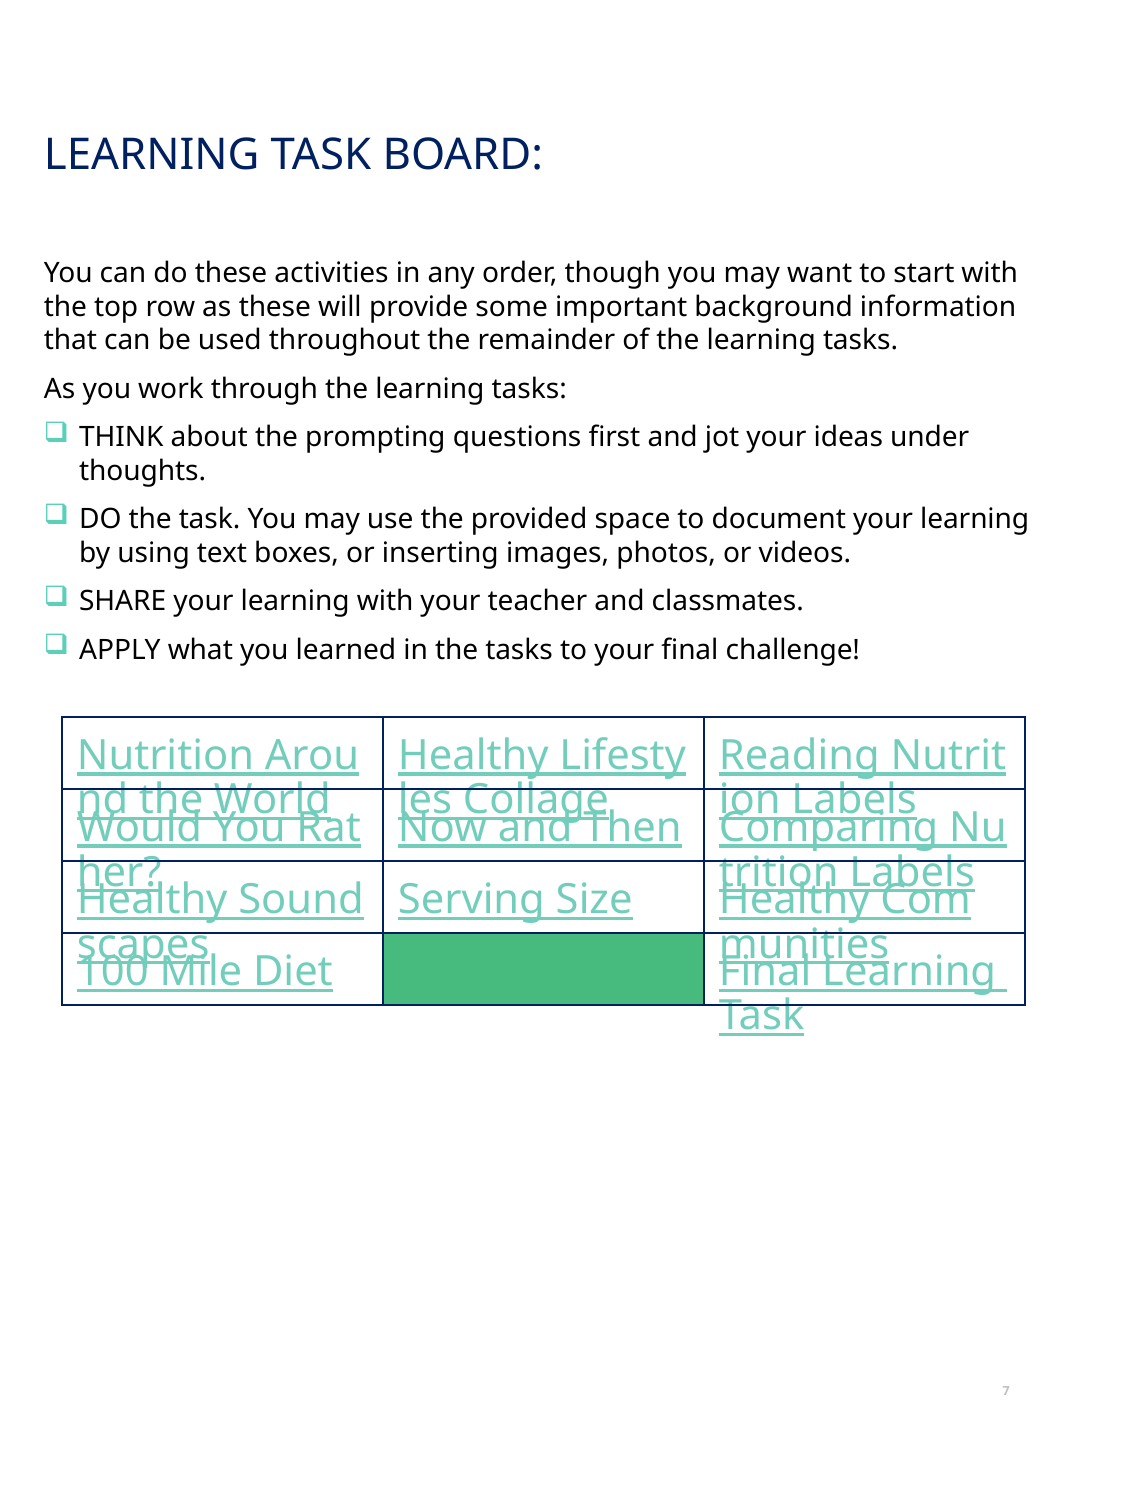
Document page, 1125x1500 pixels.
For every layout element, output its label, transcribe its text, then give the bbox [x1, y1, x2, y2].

title Learning Task Board: [28, 56, 1098, 247]
table_header Healthy Lifestyles Collage [384, 718, 703, 788]
table_cell Serving Size [384, 862, 703, 932]
table_cell Healthy Soundscapes [63, 862, 382, 932]
table_cell 100 Mile Diet [63, 934, 382, 1004]
table_cell Now and Then [384, 790, 703, 860]
table_cell Healthy Communities [705, 862, 1024, 932]
table_cell Final Learning Task [705, 934, 1024, 1004]
table_cell [384, 934, 703, 1004]
table_cell Would You Rather? [63, 790, 382, 860]
slide_number 7 [974, 1351, 1025, 1432]
table_header Nutrition Around the World [63, 718, 382, 788]
table_header Reading Nutrition Labels [705, 718, 1024, 788]
table_cell Comparing Nutrition Labels [705, 790, 1024, 860]
list You can do these activities in any order, though you may want to start with the top row as these will provide some important background information that can be used throughout the remainder of the learning tasks. As you work through the learning tasks: THINK about the prompting questions first and jot your ideas under thoughts. DO the task. You may use the provided space to document your learning by using text boxes, or inserting images, photos, or videos. SHARE your learning with your teacher and classmates. APPLY what you learned in the tasks to your final challenge! [28, 202, 1064, 717]
